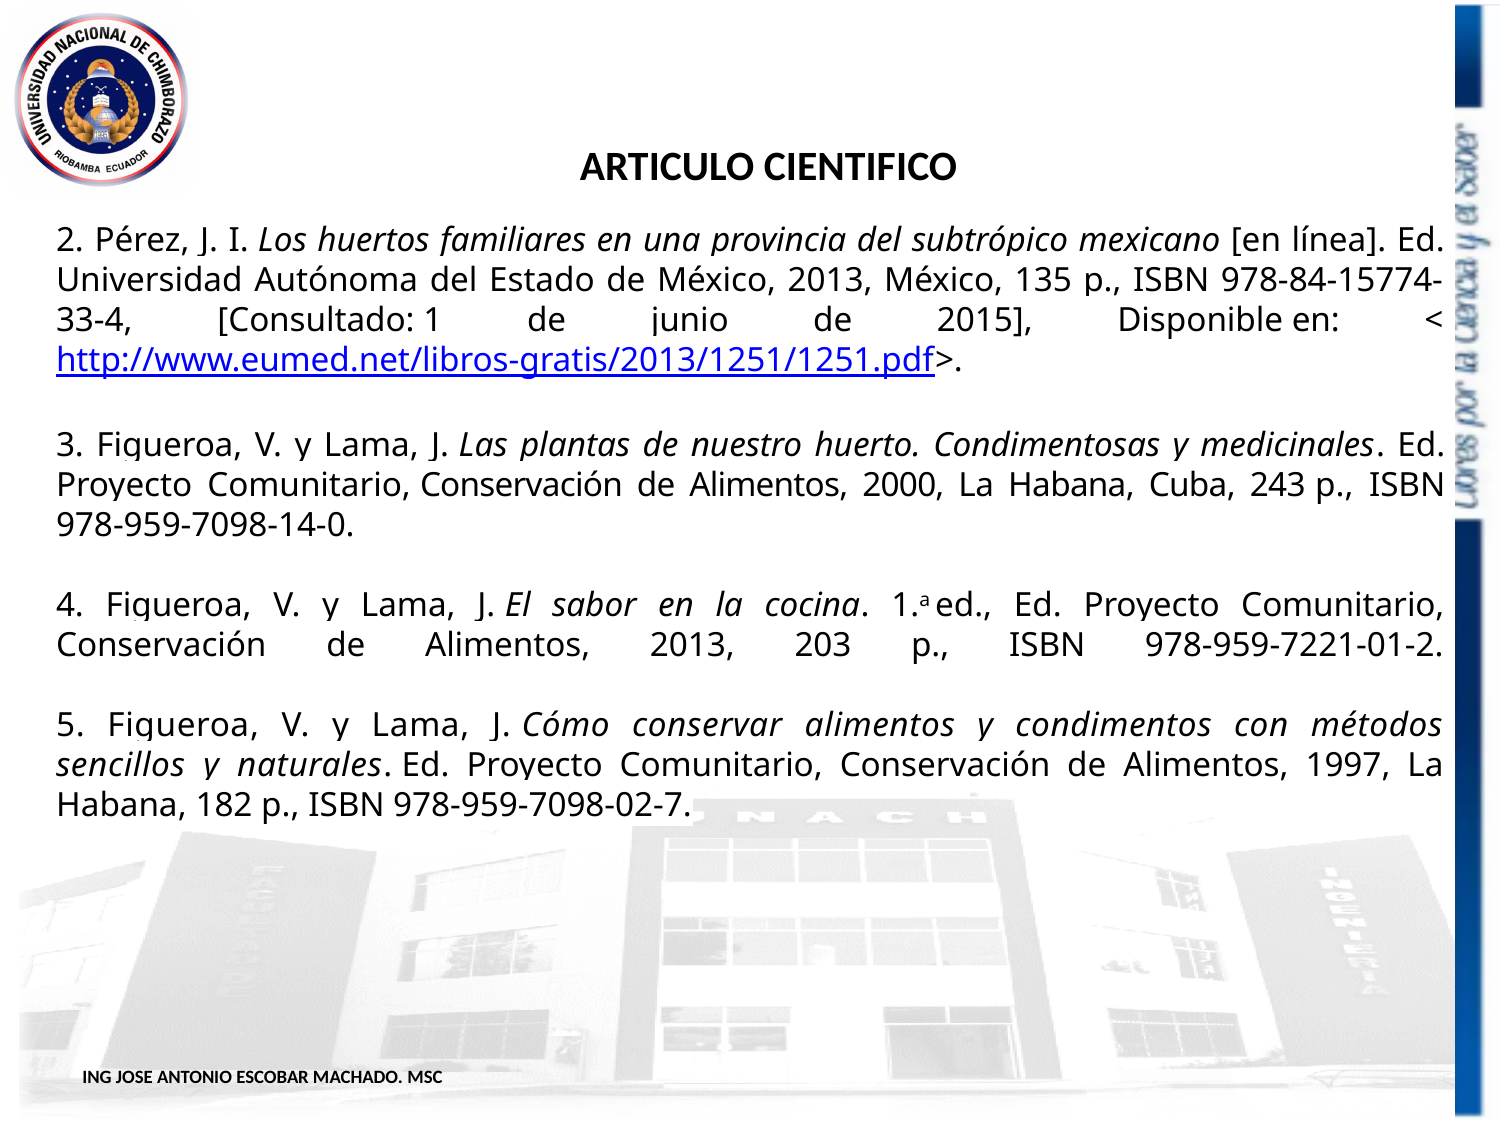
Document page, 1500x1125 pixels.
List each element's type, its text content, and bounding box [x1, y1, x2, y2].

picture [4, 4, 1500, 1121]
picture [4, 4, 198, 198]
text_box ARTICULO CIENTIFICO [564, 131, 1014, 197]
text_box 2. Pérez, J. I. Los huertos familiares en una provincia del subtrópico mexicano [en línea]. Ed. Universidad Autónoma del Estado de México, 2013, México, 135 p., ISBN 978-84-15774-33-4, [Consultado: 1 de junio de 2015], Disponible en: <http://www.eumed.net/libros-gratis/2013/1251/1251.pdf>. 3. Figueroa, V. y Lama, J. Las plantas de nuestro huerto. Condimentosas y medicinales. Ed. Proyecto Comunitario, Conservación de Alimentos, 2000, La Habana, Cuba, 243 p., ISBN 978-959-7098-14-0. 4. Figueroa, V. y Lama, J. El sabor en la cocina. 1.a ed., Ed. Proyecto Comunitario, Conservación de Alimentos, 2013, 203 p., ISBN 978-959-7221-01-2. 5. Figueroa, V. y Lama, J. Cómo conservar alimentos y condimentos con métodos sencillos y naturales. Ed. Proyecto Comunitario, Conservación de Alimentos, 1997, La Habana, 182 p., ISBN 978-959-7098-02-7. [41, 211, 1454, 727]
